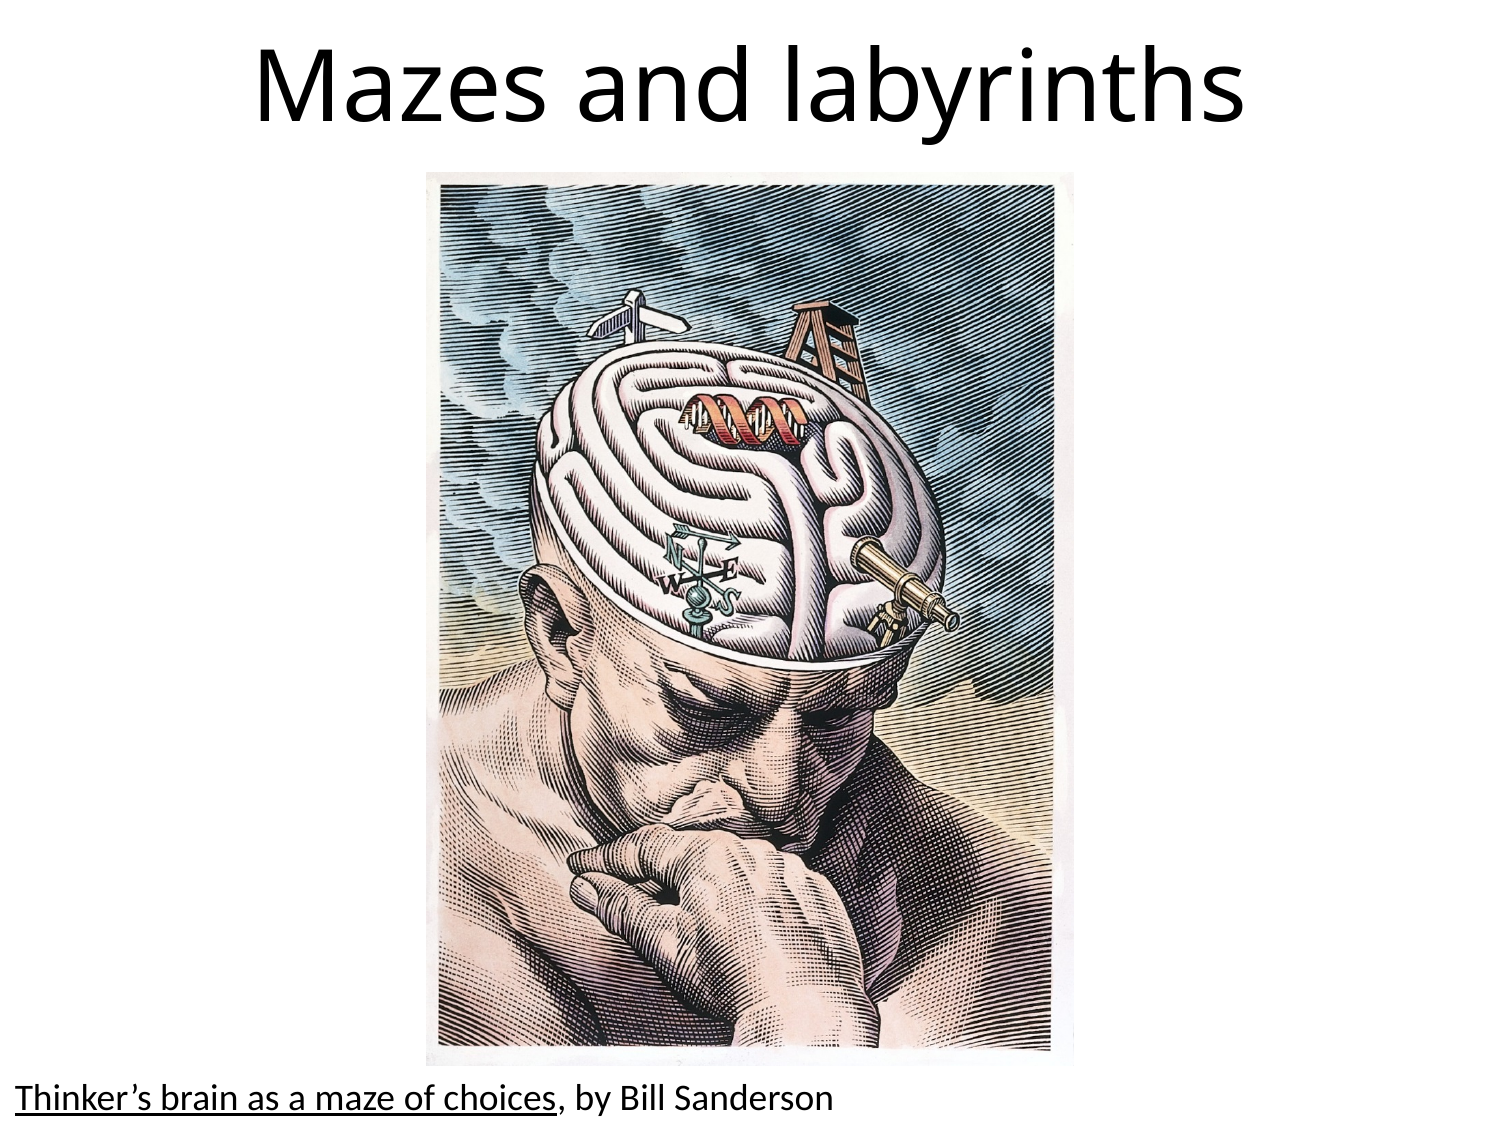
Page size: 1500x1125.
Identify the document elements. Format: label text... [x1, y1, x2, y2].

title Mazes and labyrinths [0, 0, 1500, 183]
text_box Thinker’s brain as a maze of choices, by Bill Sanderson [0, 1065, 1483, 1125]
picture [426, 172, 1074, 1066]
